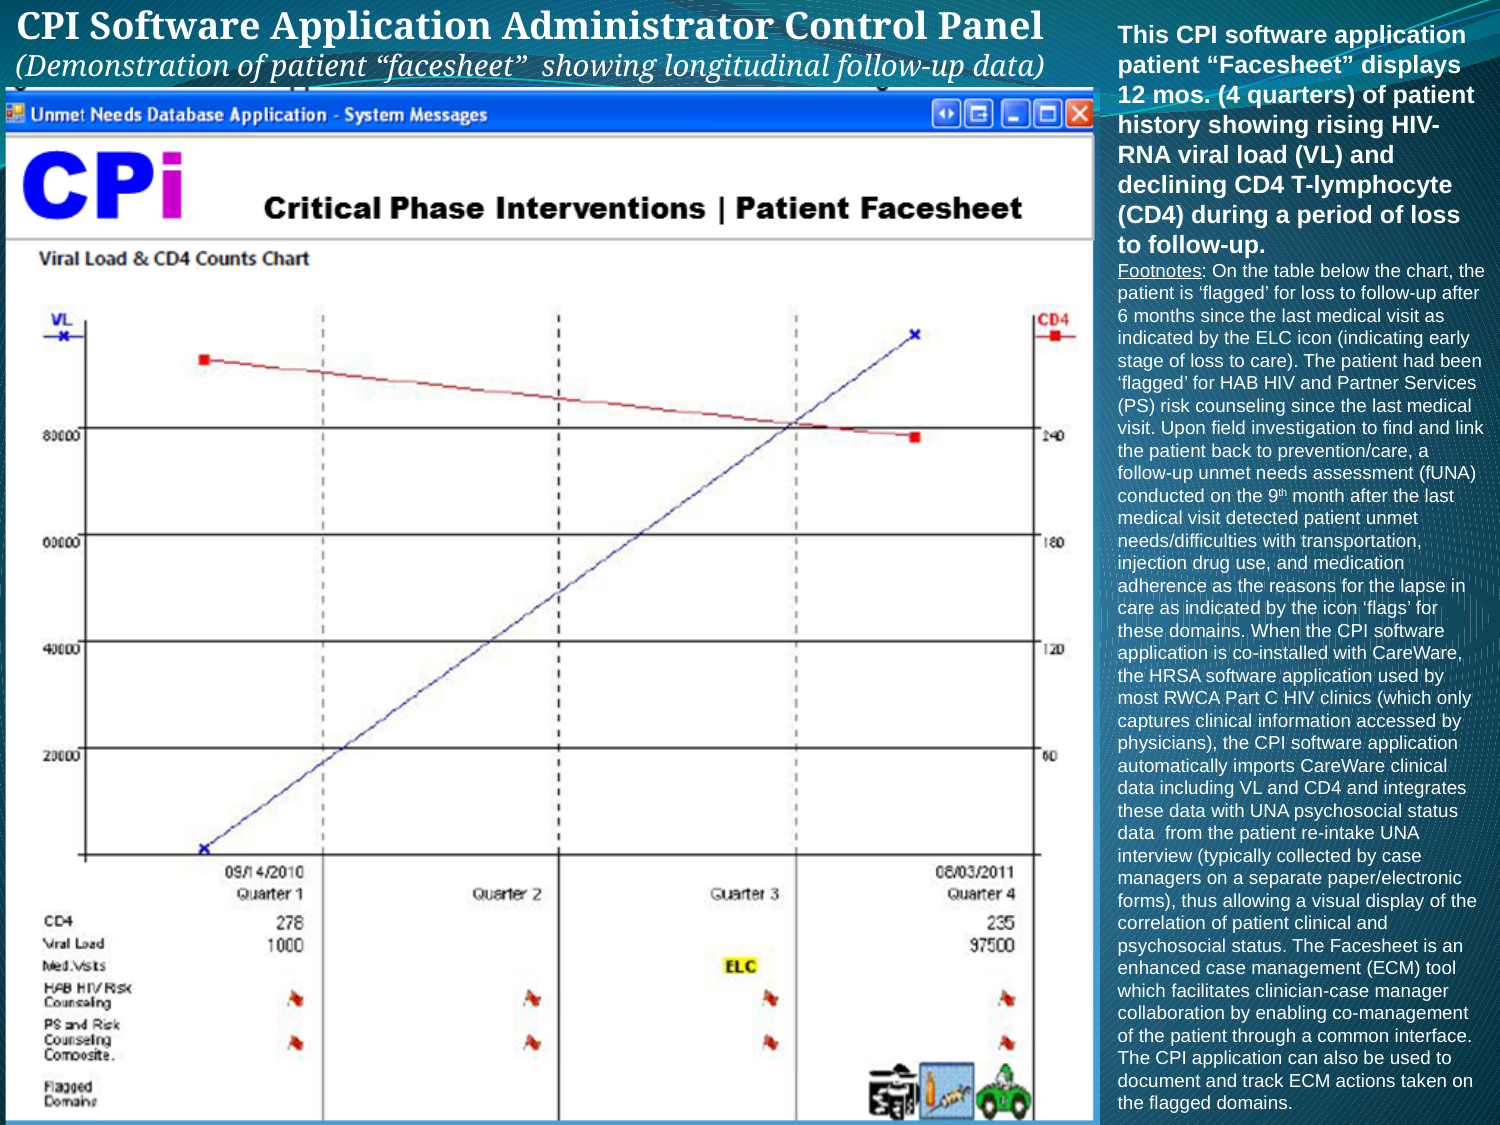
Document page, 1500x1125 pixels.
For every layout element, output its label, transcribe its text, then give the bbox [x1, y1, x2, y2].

picture [5, 87, 1101, 1125]
text_box This CPI software application patient “Facesheet” displays 12 mos. (4 quarters) of patient history showing rising HIV-RNA viral load (VL) and declining CD4 T-lymphocyte (CD4) during a period of loss to follow-up. Footnotes: On the table below the chart, the patient is ‘flagged’ for loss to follow-up after 6 months since the last medical visit as indicated by the ELC icon (indicating early stage of loss to care). The patient had been ‘flagged’ for HAB HIV and Partner Services (PS) risk counseling since the last medical visit. Upon field investigation to find and link the patient back to prevention/care, a follow-up unmet needs assessment (fUNA) conducted on the 9th month after the last medical visit detected patient unmet needs/difficulties with transportation, injection drug use, and medication adherence as the reasons for the lapse in care as indicated by the icon ‘flags’ for these domains. When the CPI software application is co-installed with CareWare, the HRSA software application used by most RWCA Part C HIV clinics (which only captures clinical information accessed by physicians), the CPI software application automatically imports CareWare clinical data including VL and CD4 and integrates these data with UNA psychosocial status data from the patient re-intake UNA interview (typically collected by case managers on a separate paper/electronic forms), thus allowing a visual display of the correlation of patient clinical and psychosocial status. The Facesheet is an enhanced case management (ECM) tool which facilitates clinician-case manager collaboration by enabling co-management of the patient through a common interface. The CPI application can also be used to document and track ECM actions taken on the flagged domains. [1102, 11, 1500, 1125]
text_box CPI Software Application Administrator Control Panel (Demonstration of patient “facesheet” showing longitudinal follow-up data) [0, 0, 1064, 75]
